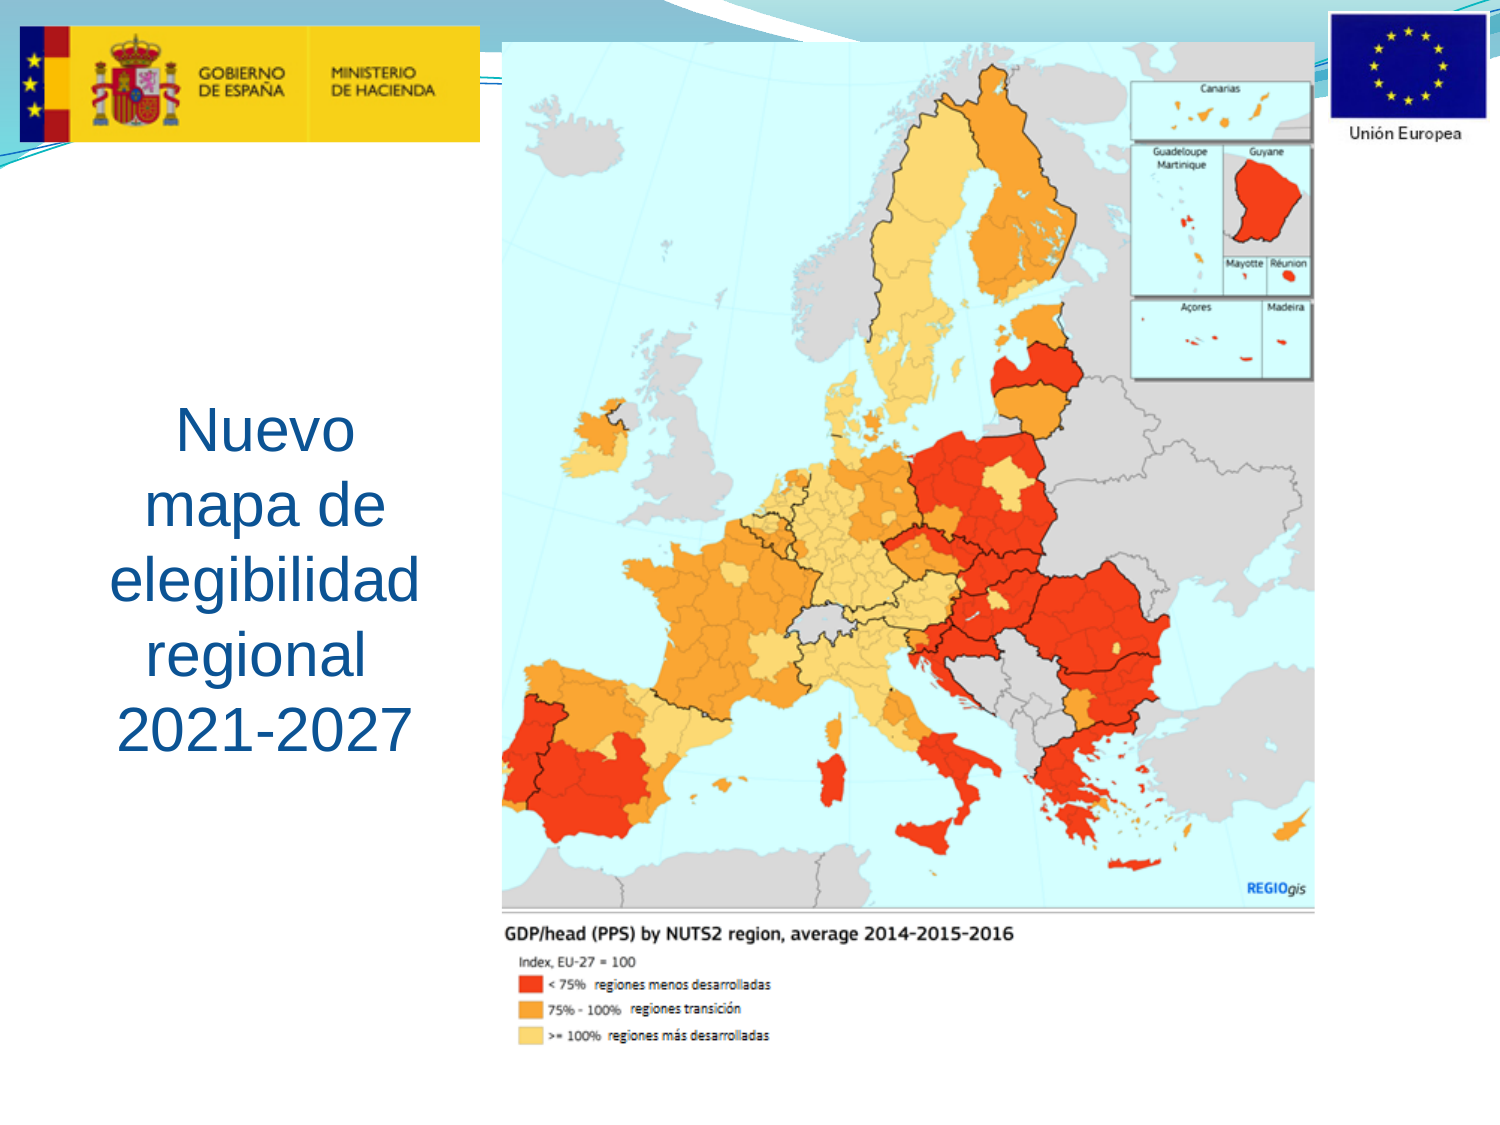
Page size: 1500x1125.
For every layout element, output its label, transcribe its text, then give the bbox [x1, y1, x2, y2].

picture [501, 42, 1315, 1060]
picture [19, 23, 480, 150]
picture [1328, 11, 1490, 145]
text_box Nuevo mapa de elegibilidad regional 2021-2027 [76, 381, 455, 771]
